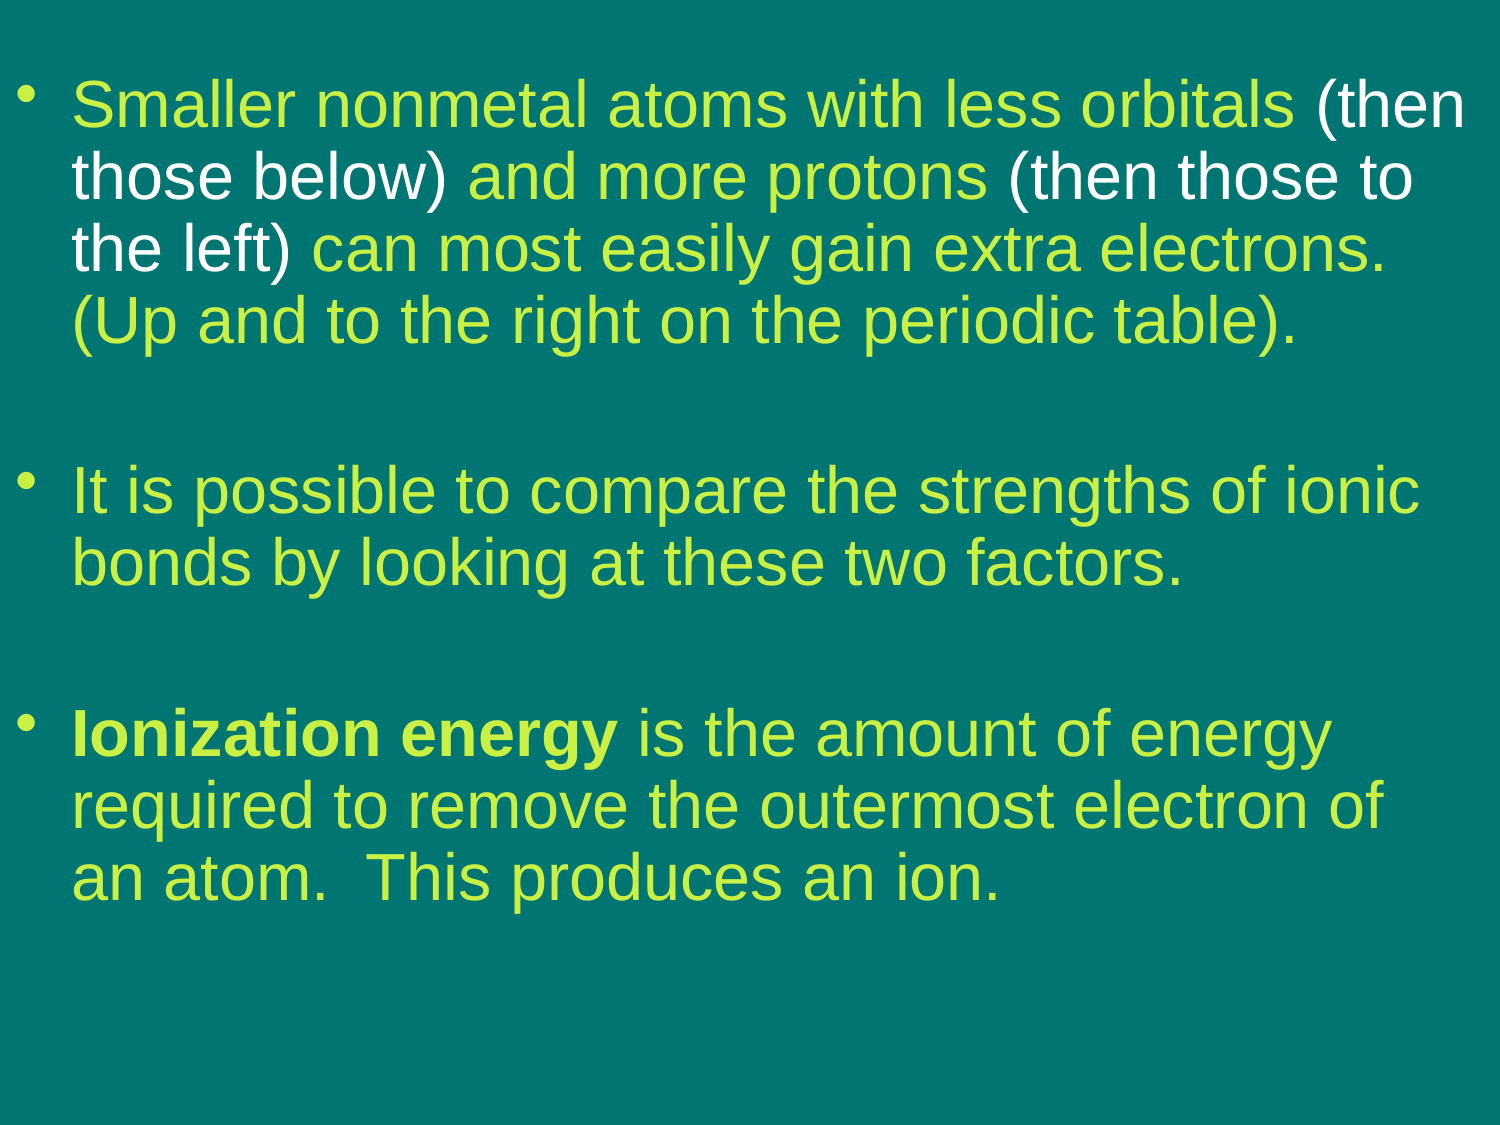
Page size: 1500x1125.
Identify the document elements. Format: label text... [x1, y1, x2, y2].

list Smaller nonmetal atoms with less orbitals (then those below) and more protons (then those to the left) can most easily gain extra electrons. (Up and to the right on the periodic table). It is possible to compare the strengths of ionic bonds by looking at these two factors. Ionization energy is the amount of energy required to remove the outermost electron of an atom. This produces an ion. [0, 62, 1488, 1088]
